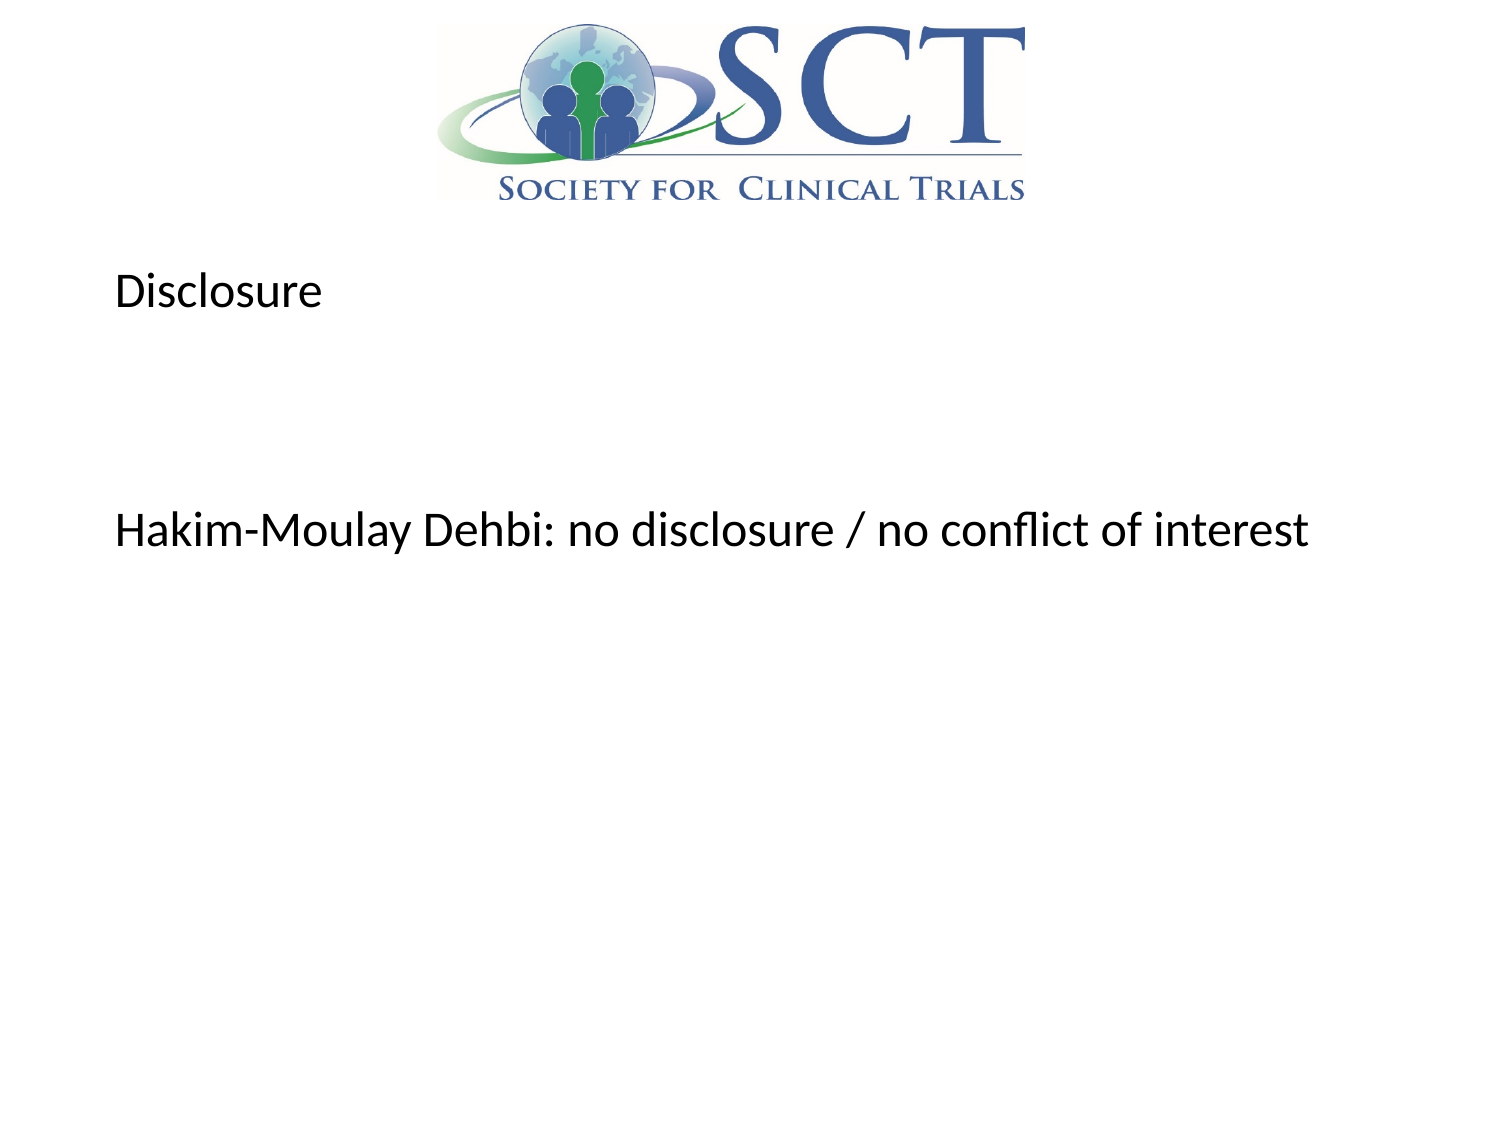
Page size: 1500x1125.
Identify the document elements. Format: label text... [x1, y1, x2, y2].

picture [437, 24, 1026, 200]
text_box Disclosure [99, 249, 1425, 325]
text_box Hakim-Moulay Dehbi: no disclosure / no conflict of interest [99, 488, 1425, 564]
